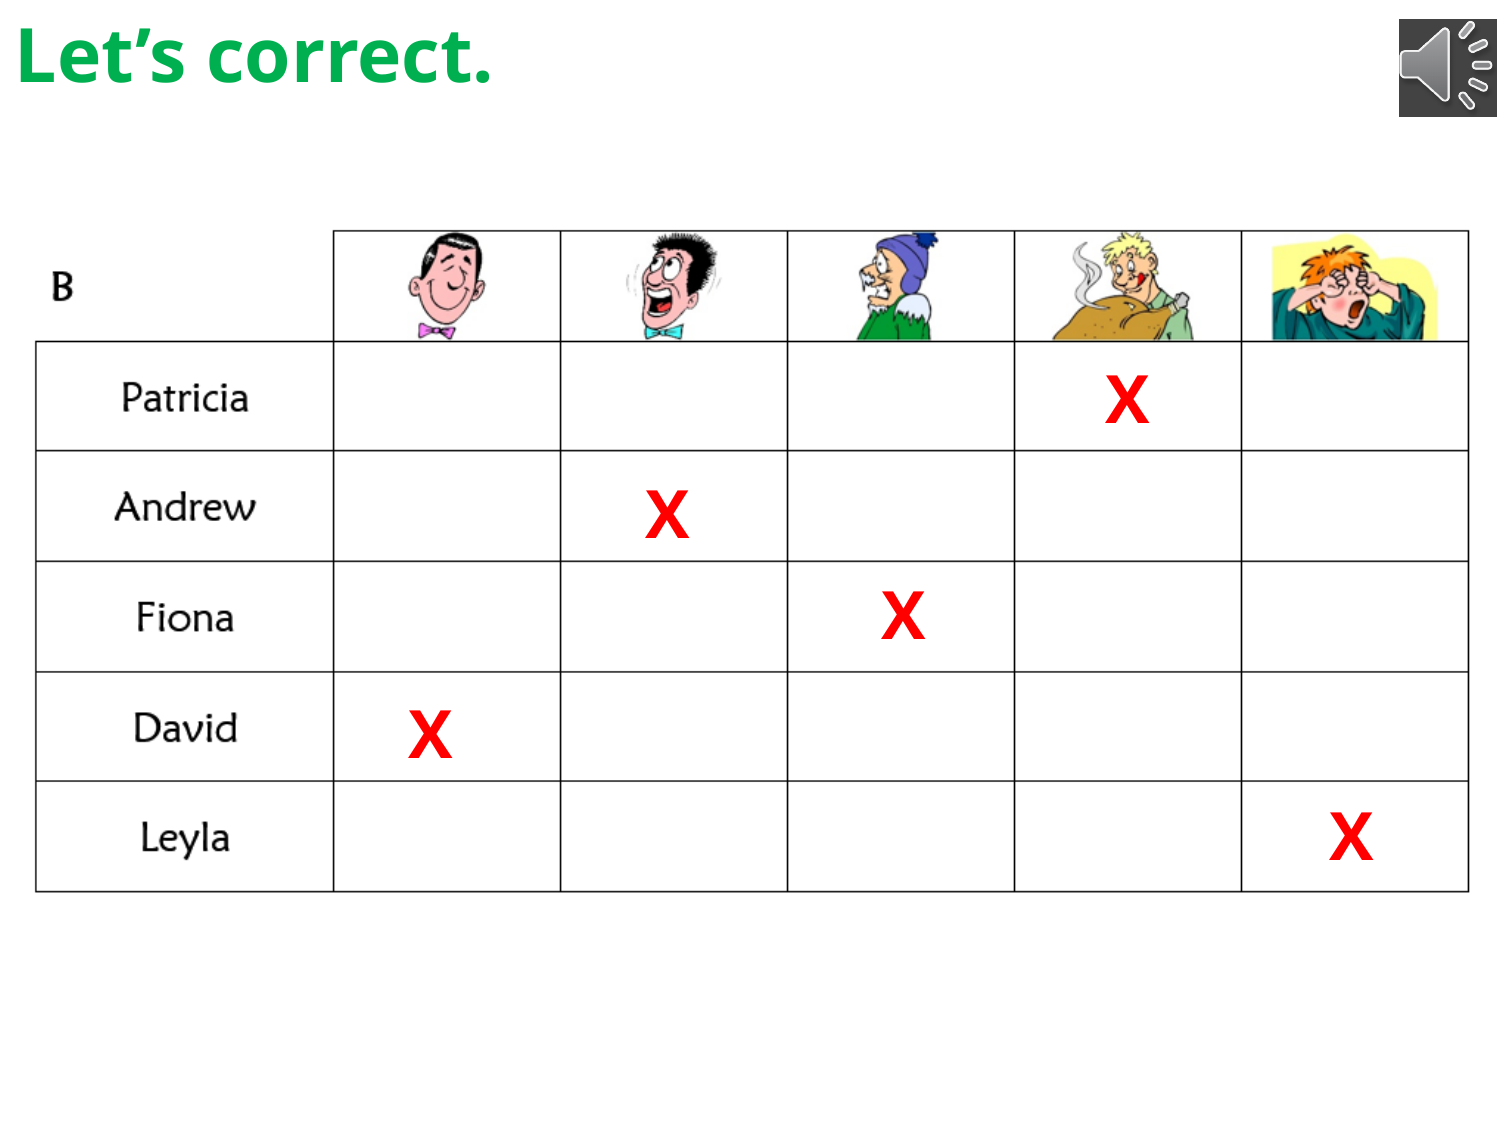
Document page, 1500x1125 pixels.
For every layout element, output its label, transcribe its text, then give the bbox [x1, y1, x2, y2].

picture [1397, 17, 1499, 119]
text_box Let’s correct. [0, 0, 1500, 105]
picture [14, 213, 1486, 912]
